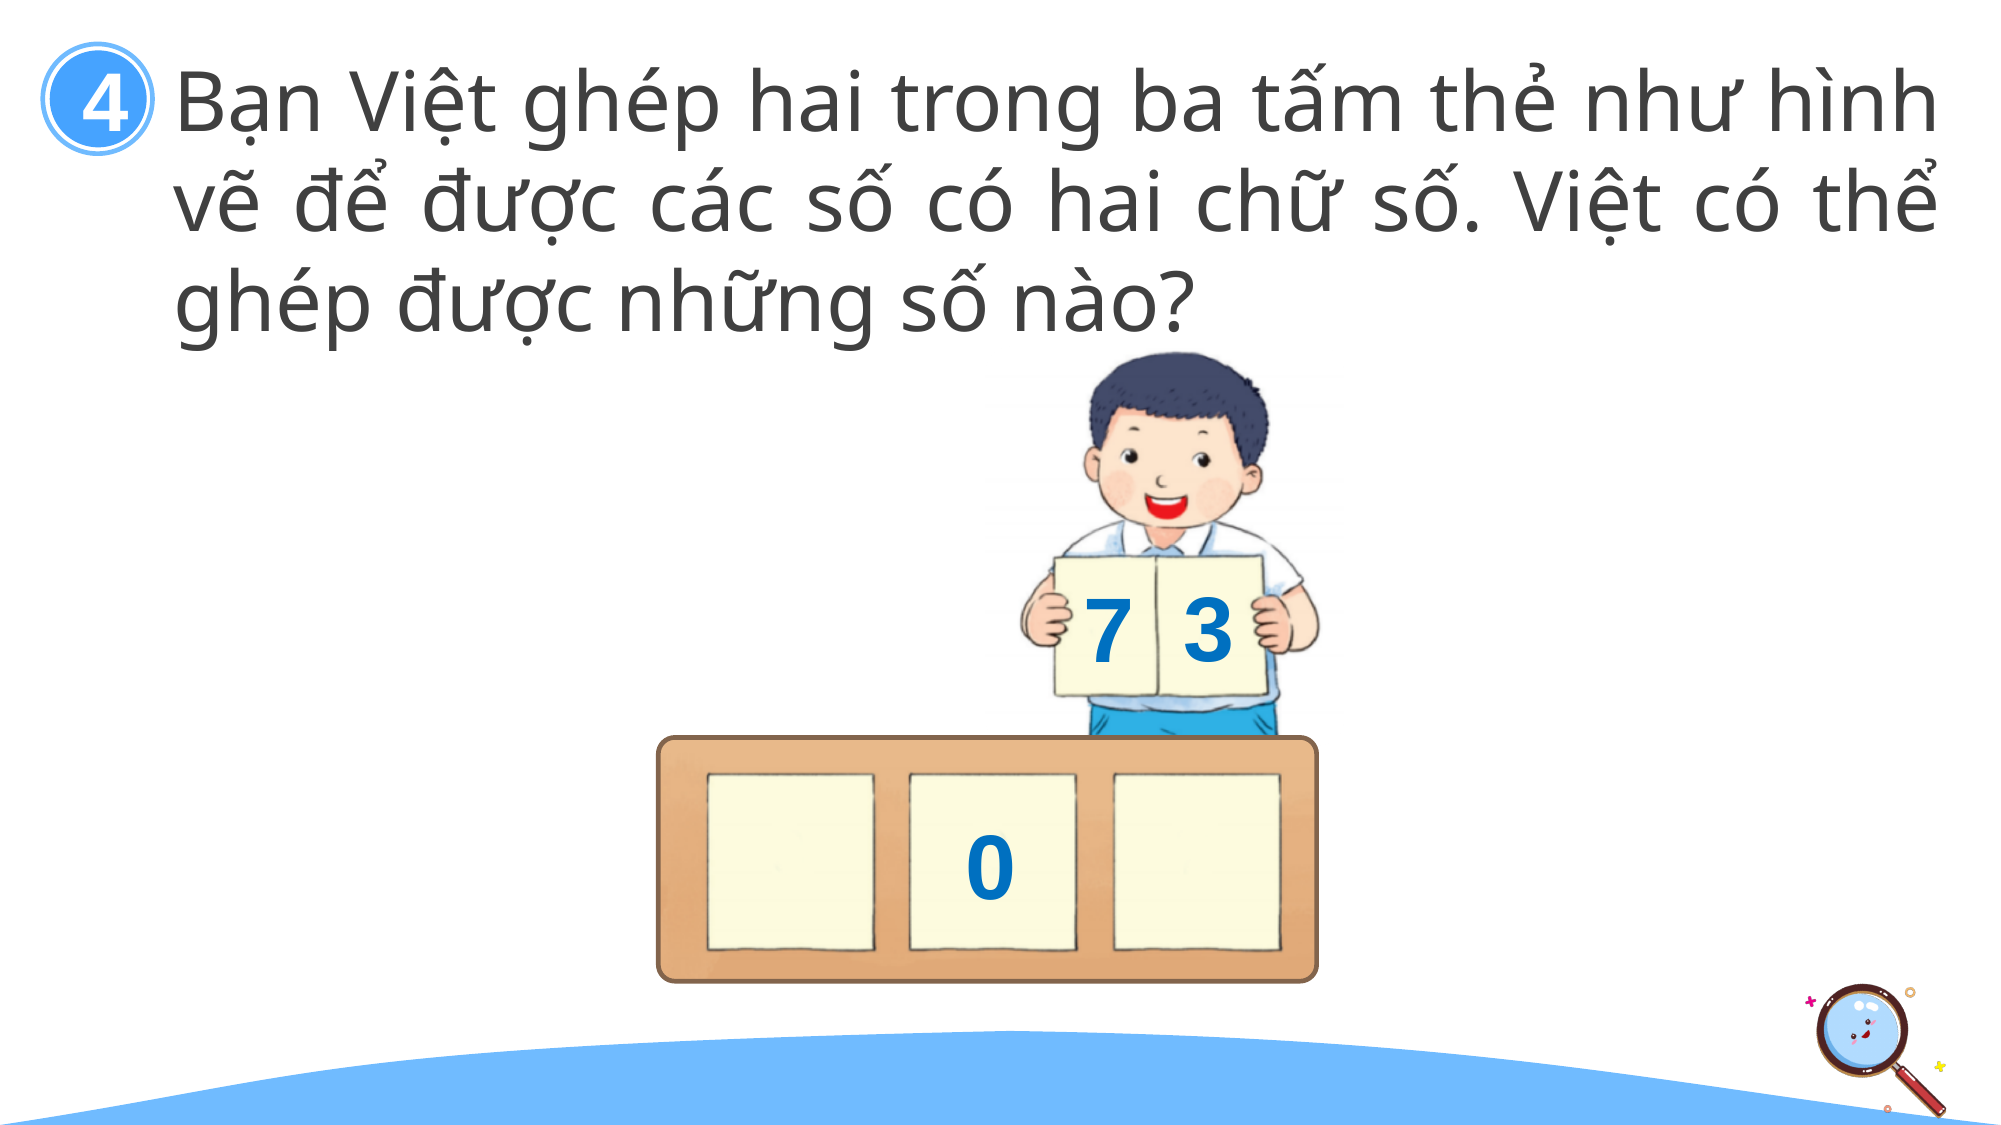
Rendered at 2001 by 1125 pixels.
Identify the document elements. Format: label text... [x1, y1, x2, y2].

picture [658, 346, 1344, 982]
picture [1786, 948, 1970, 1125]
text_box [42, 40, 153, 157]
text_box Bạn Việt ghép hai trong ba tấm thẻ như hình vẽ để được các số có hai chữ số. Việt có thể ghép được những số nào? [158, 40, 1958, 356]
